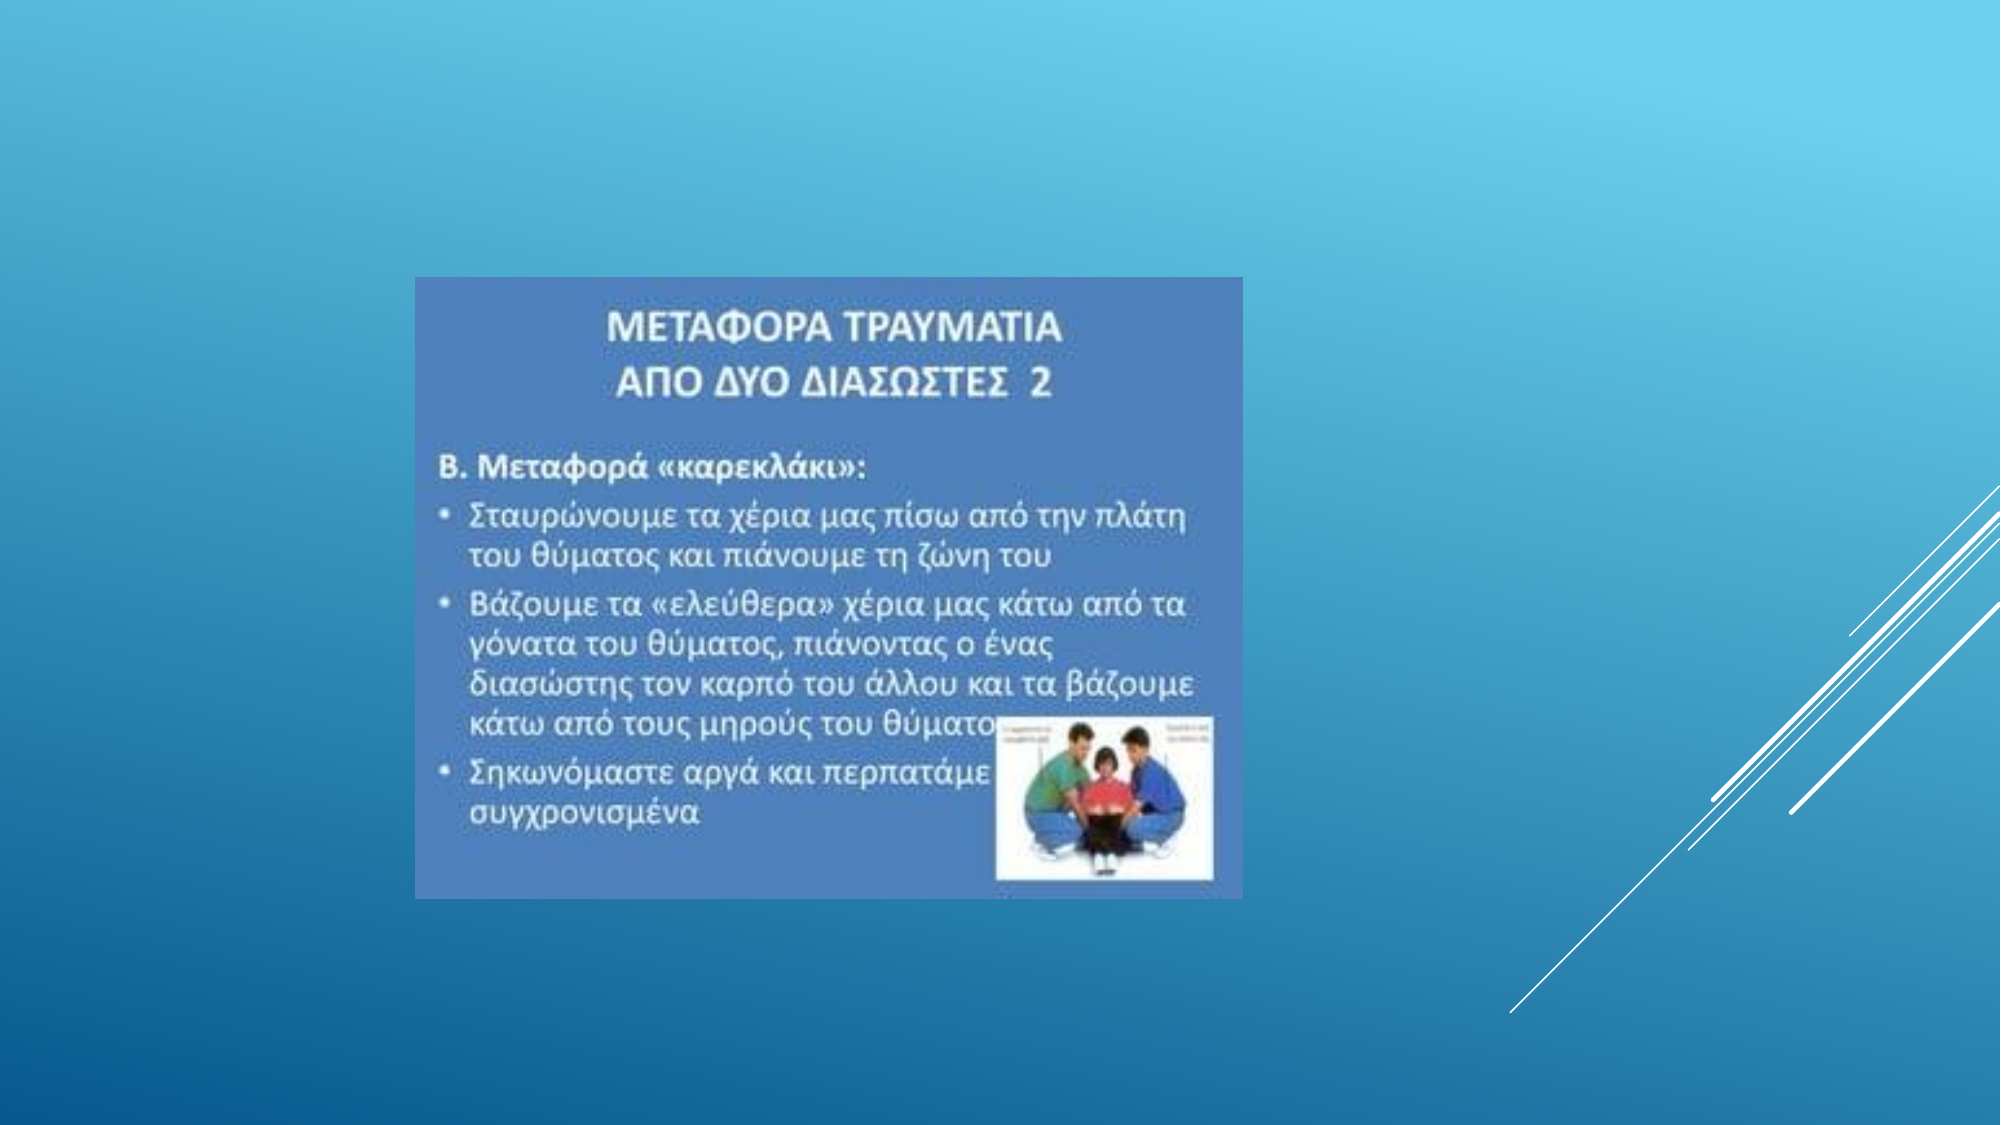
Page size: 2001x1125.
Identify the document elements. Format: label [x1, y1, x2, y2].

picture [415, 277, 1244, 899]
